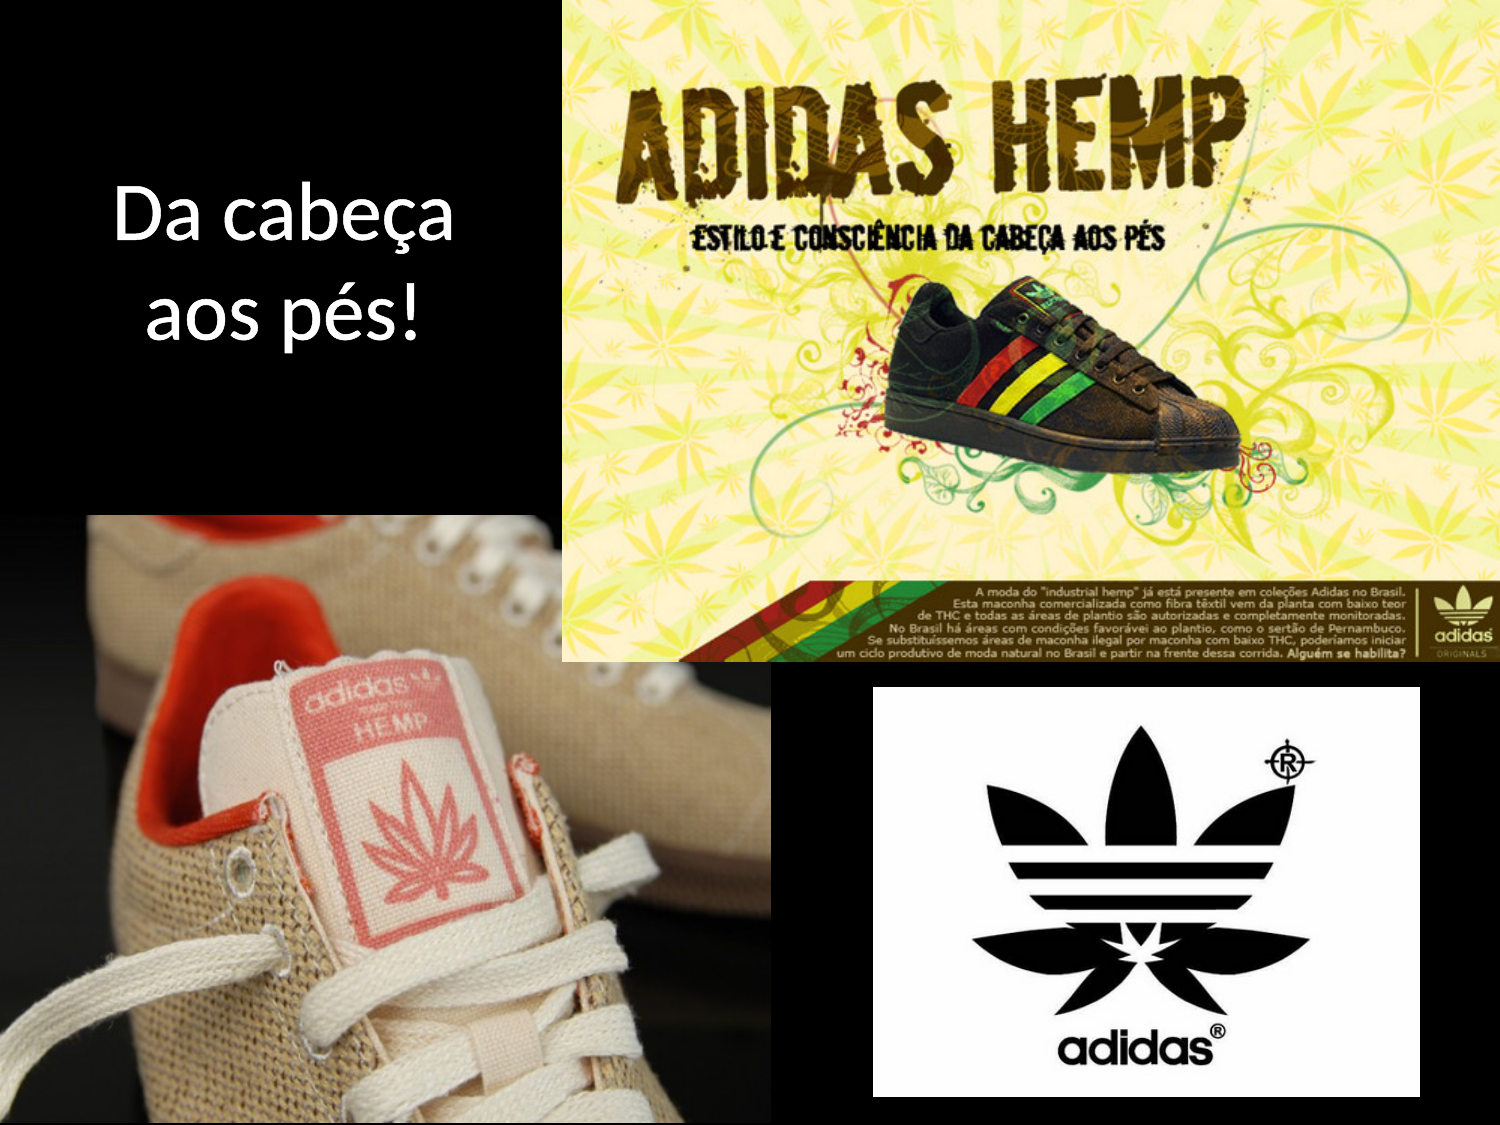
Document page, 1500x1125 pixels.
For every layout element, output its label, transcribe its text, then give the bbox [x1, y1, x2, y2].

text_box Da cabeça aos pés! [53, 148, 516, 364]
picture [873, 687, 1420, 1098]
picture [0, 0, 1500, 1123]
